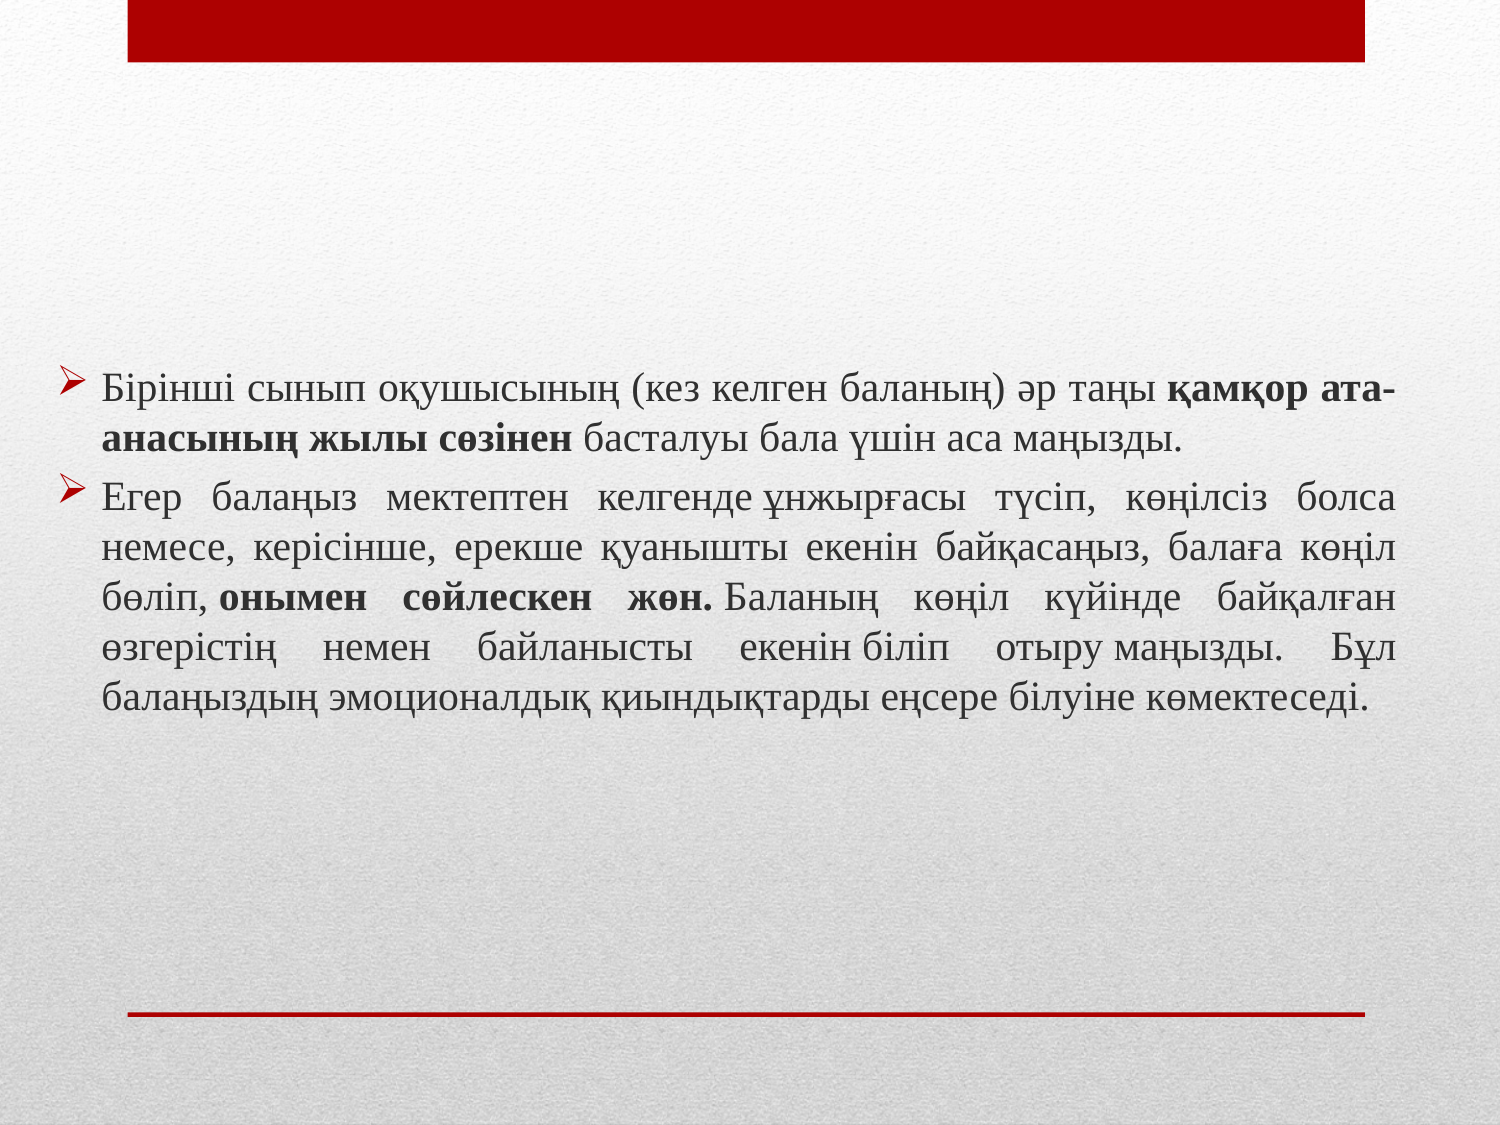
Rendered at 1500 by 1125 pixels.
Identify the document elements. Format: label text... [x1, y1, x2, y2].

list Бірінші сынып оқушысының (кез келген баланың) әр таңы қамқор ата-анасының жылы сөзінен басталуы бала үшін аса маңызды. Егер балаңыз мектептен келгенде ұнжырғасы түсіп, көңілсіз болса немесе, керісінше, ерекше қуанышты екенін байқасаңыз, балаға көңіл бөліп, онымен сөйлескен жөн. Баланың көңіл күйінде байқалған өзгерістің немен байланысты екенін біліп отыру маңызды. Бұл балаңыздың эмоционалдық қиындықтарды еңсере білуіне көмектеседі. [41, 137, 1412, 942]
